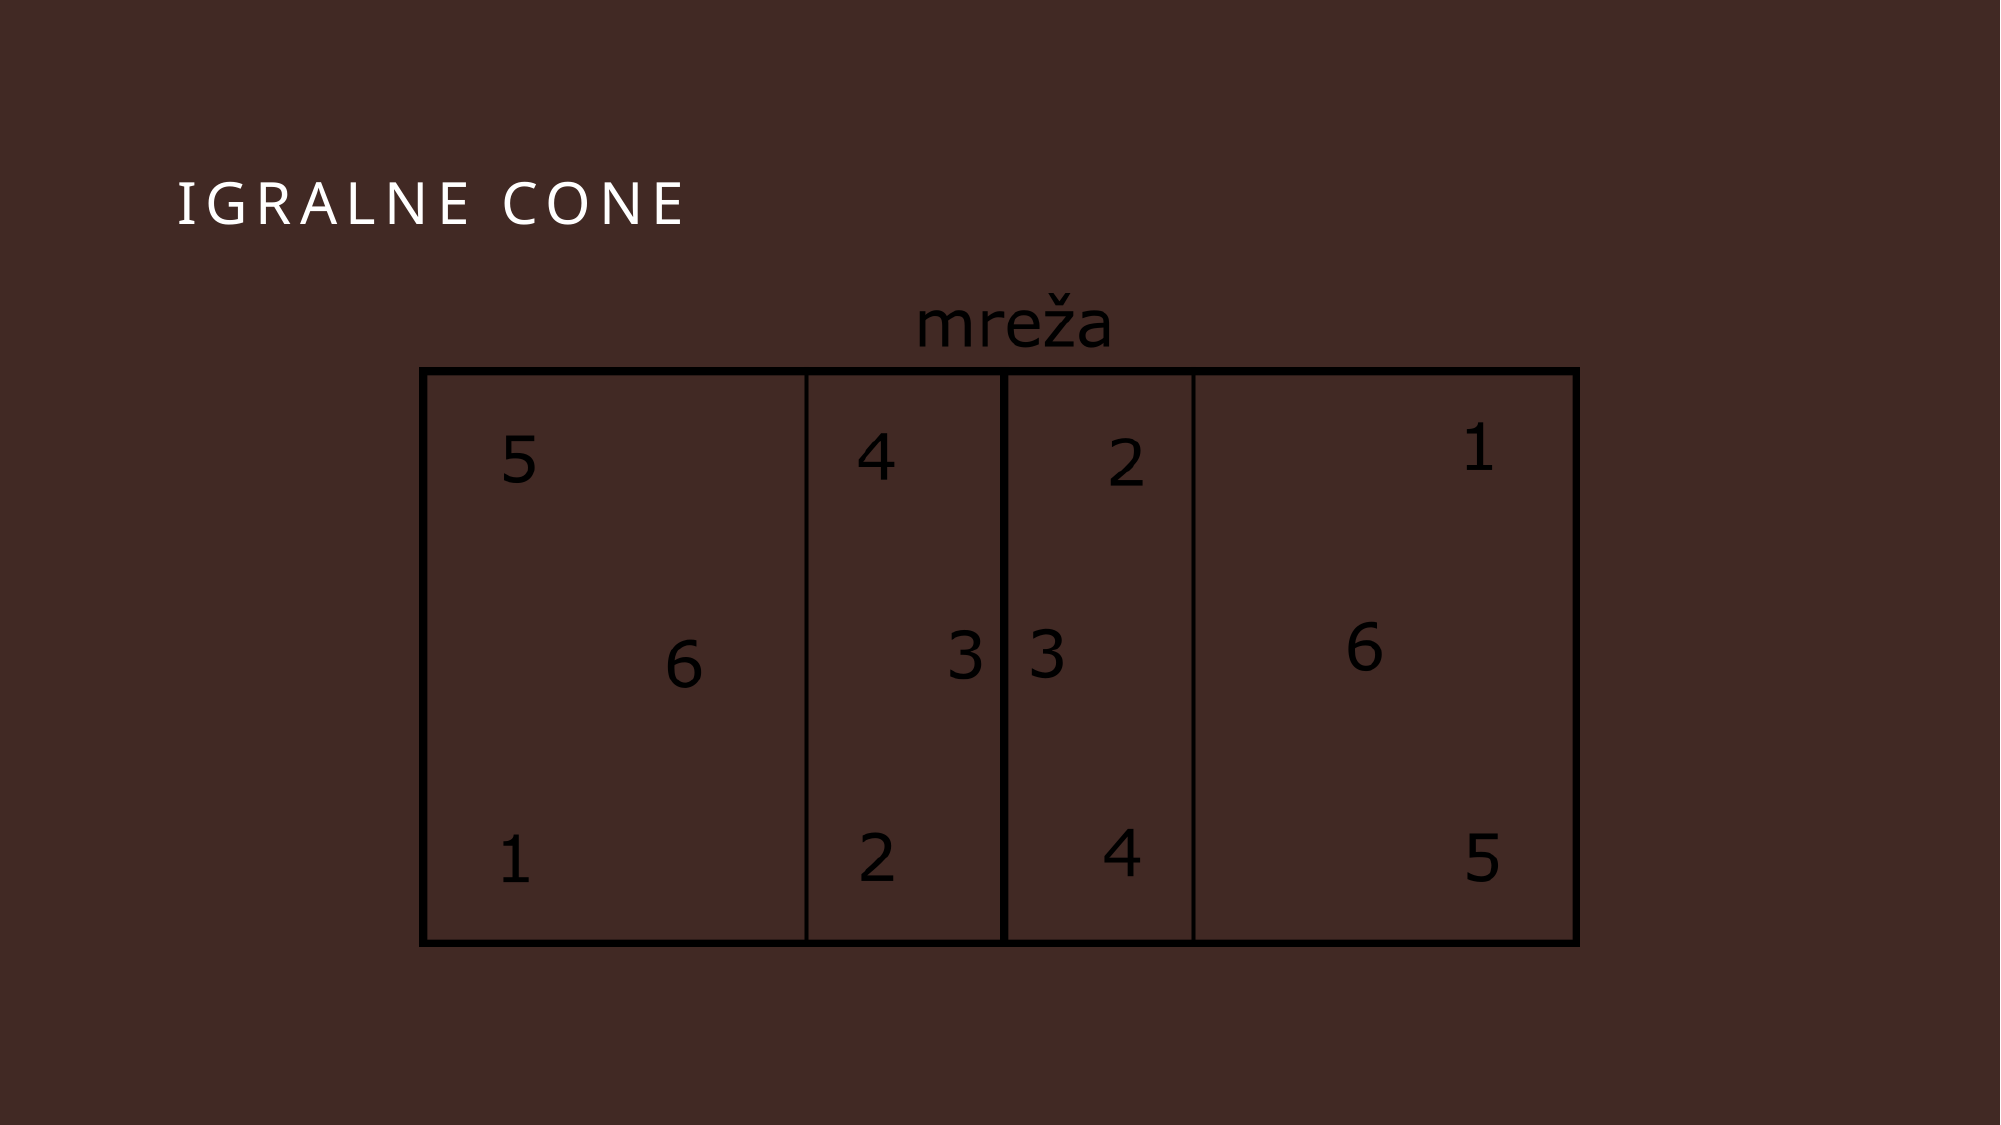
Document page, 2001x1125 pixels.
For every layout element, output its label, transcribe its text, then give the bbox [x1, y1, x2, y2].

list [419, 293, 1580, 947]
title Igralne Cone [177, 165, 1822, 274]
